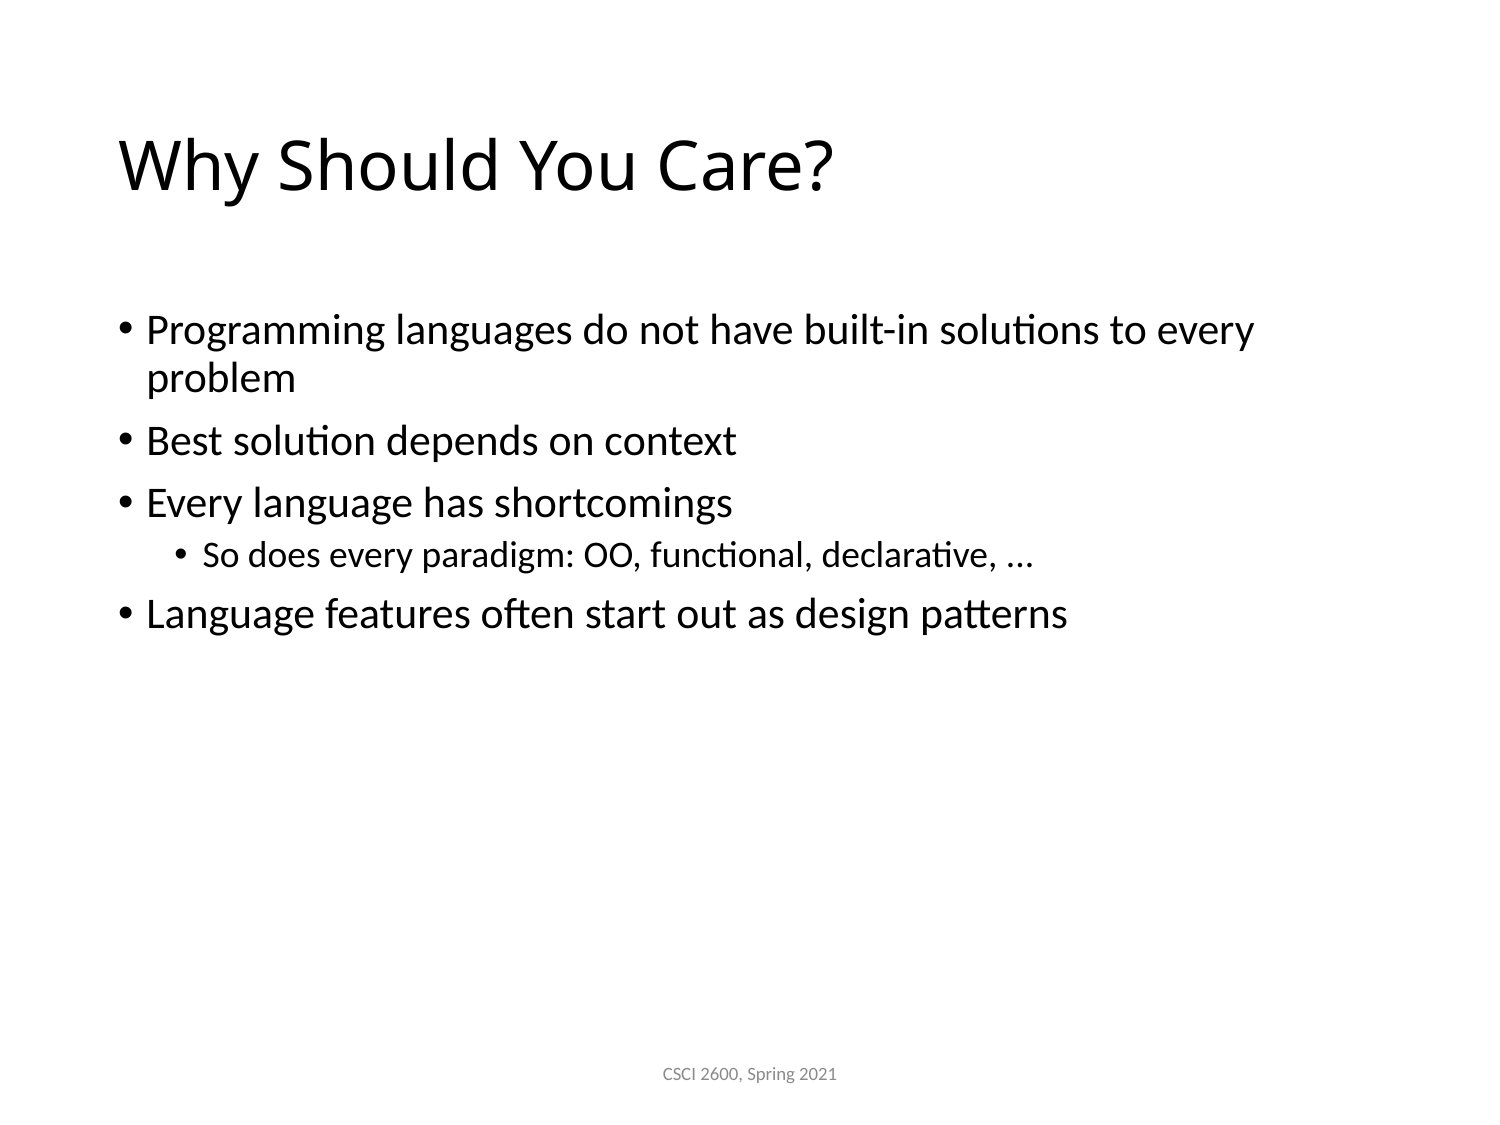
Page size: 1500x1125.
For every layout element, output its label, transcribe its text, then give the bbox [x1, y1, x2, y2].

footer CSCI 2600, Spring 2021 [496, 1042, 1004, 1103]
list Programming languages do not have built-in solutions to every problem Best solution depends on context Every language has shortcomings So does every paradigm: OO, functional, declarative, ... Language features often start out as design patterns [103, 299, 1397, 1014]
title Why Should You Care? [103, 59, 1397, 278]
